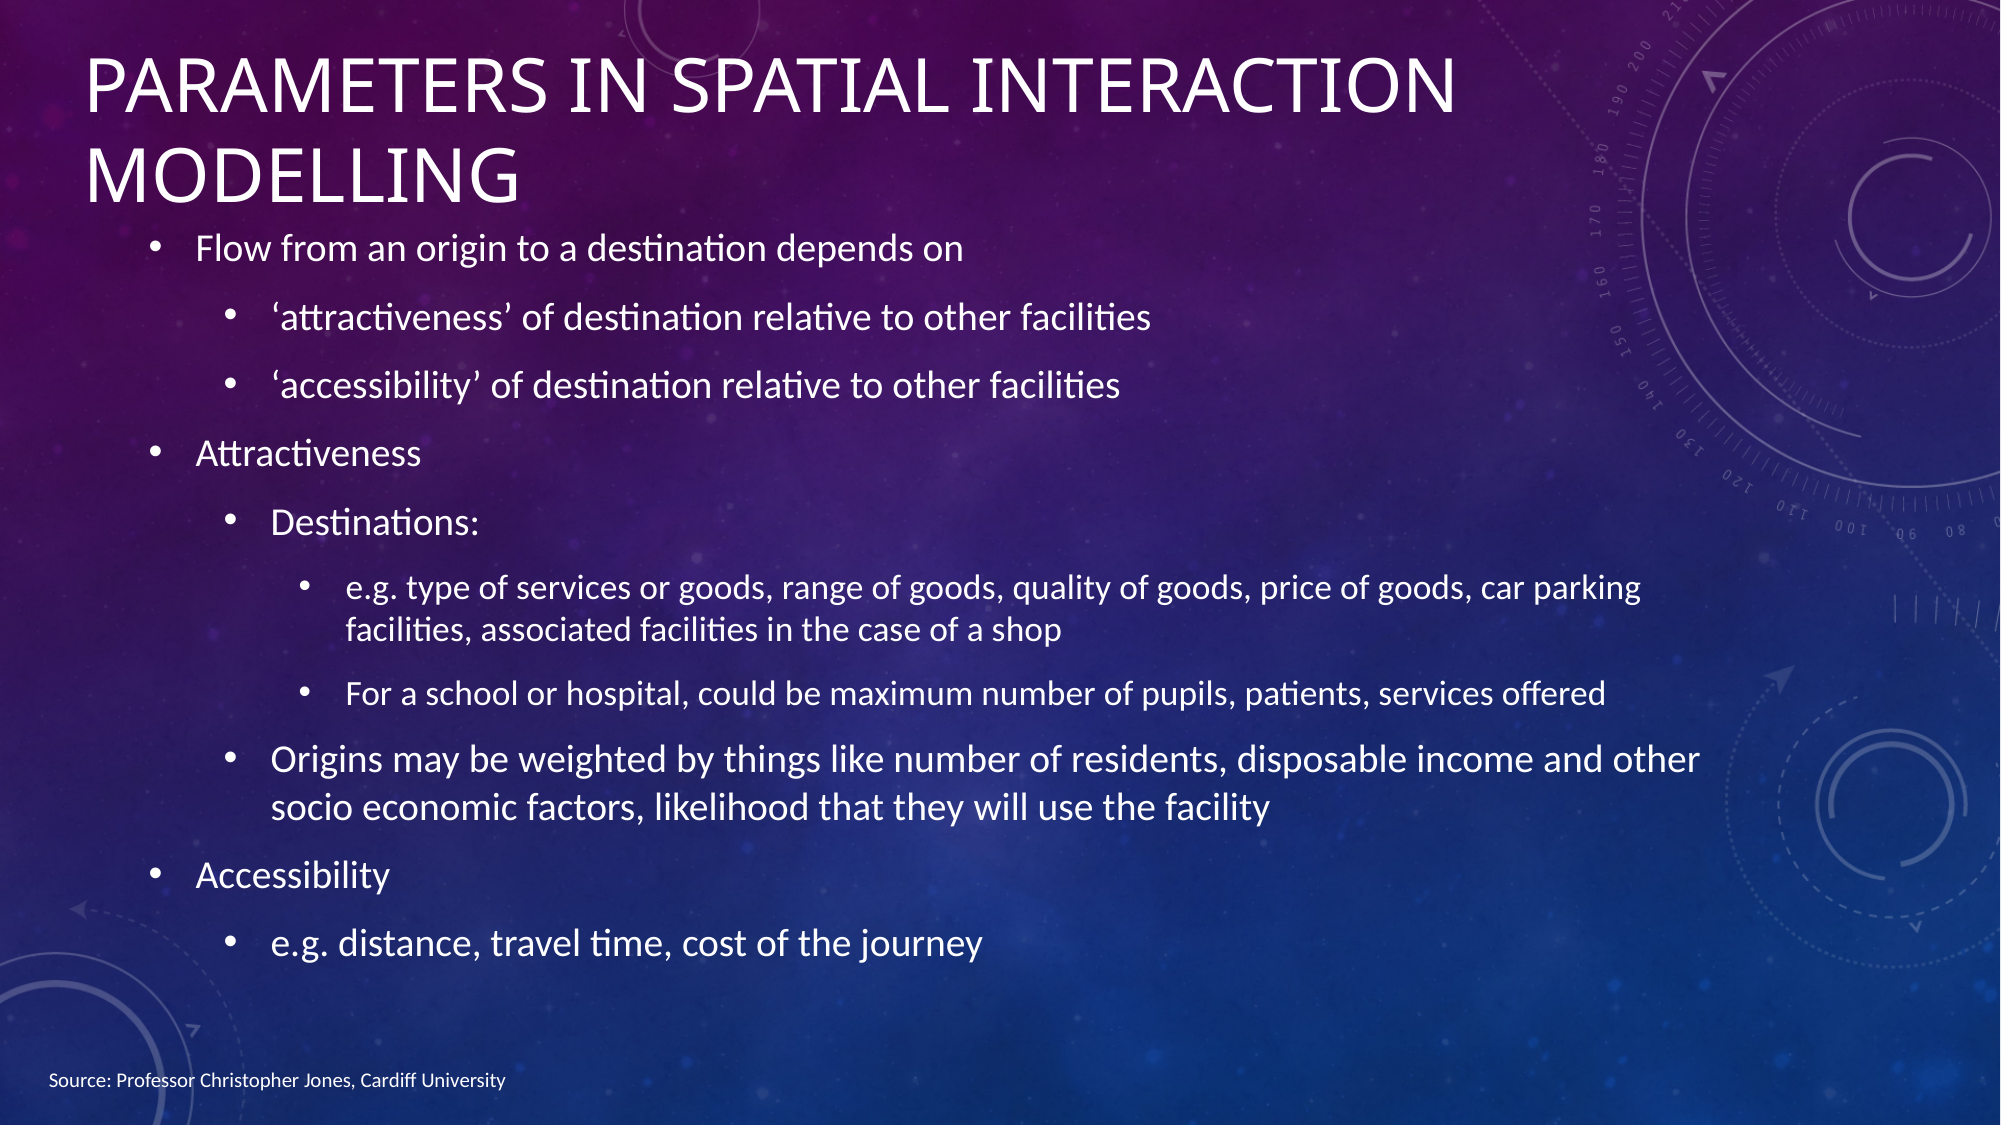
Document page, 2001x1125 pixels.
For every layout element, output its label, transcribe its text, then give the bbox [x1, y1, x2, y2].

picture [0, 0, 2001, 1125]
title Parameters in spatial interaction modelling [68, 42, 1762, 213]
list Flow from an origin to a destination depends on ‘attractiveness’ of destination relative to other facilities ‘accessibility’ of destination relative to other facilities Attractiveness Destinations: e.g. type of services or goods, range of goods, quality of goods, price of goods, car parking facilities, associated facilities in the case of a shop For a school or hospital, could be maximum number of pupils, patients, services offered Origins may be weighted by things like number of residents, disposable income and other socio economic factors, likelihood that they will use the facility Accessibility e.g. distance, travel time, cost of the journey [133, 212, 1750, 1041]
text_box Source: Professor Christopher Jones, Cardiff University [34, 1059, 522, 1100]
